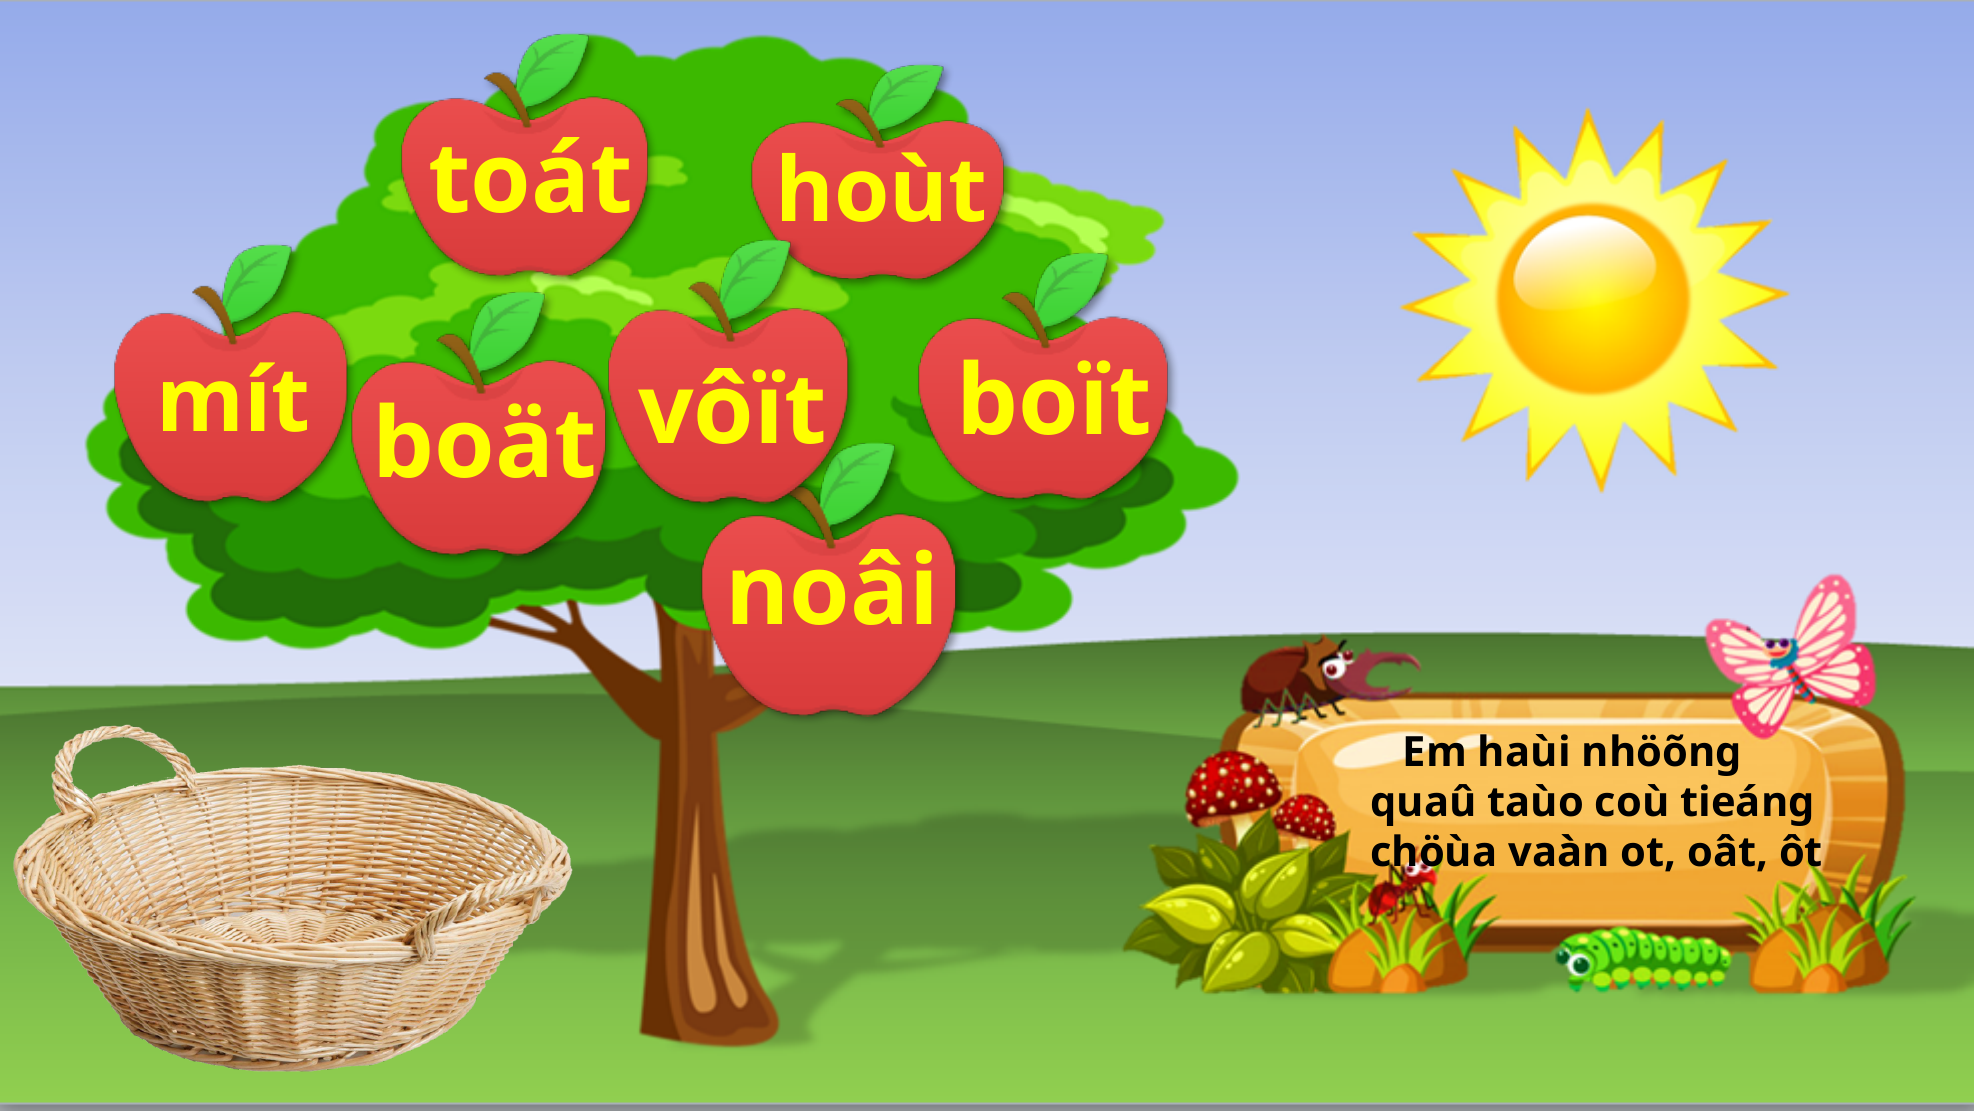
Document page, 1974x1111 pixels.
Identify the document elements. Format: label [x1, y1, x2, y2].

text_box [91, 244, 375, 503]
text_box [902, 252, 1206, 500]
text_box [727, 64, 1035, 280]
text_box [330, 291, 640, 556]
text_box [381, 33, 681, 277]
text_box [587, 239, 879, 505]
text_box [677, 442, 987, 717]
picture [0, 0, 1974, 1111]
